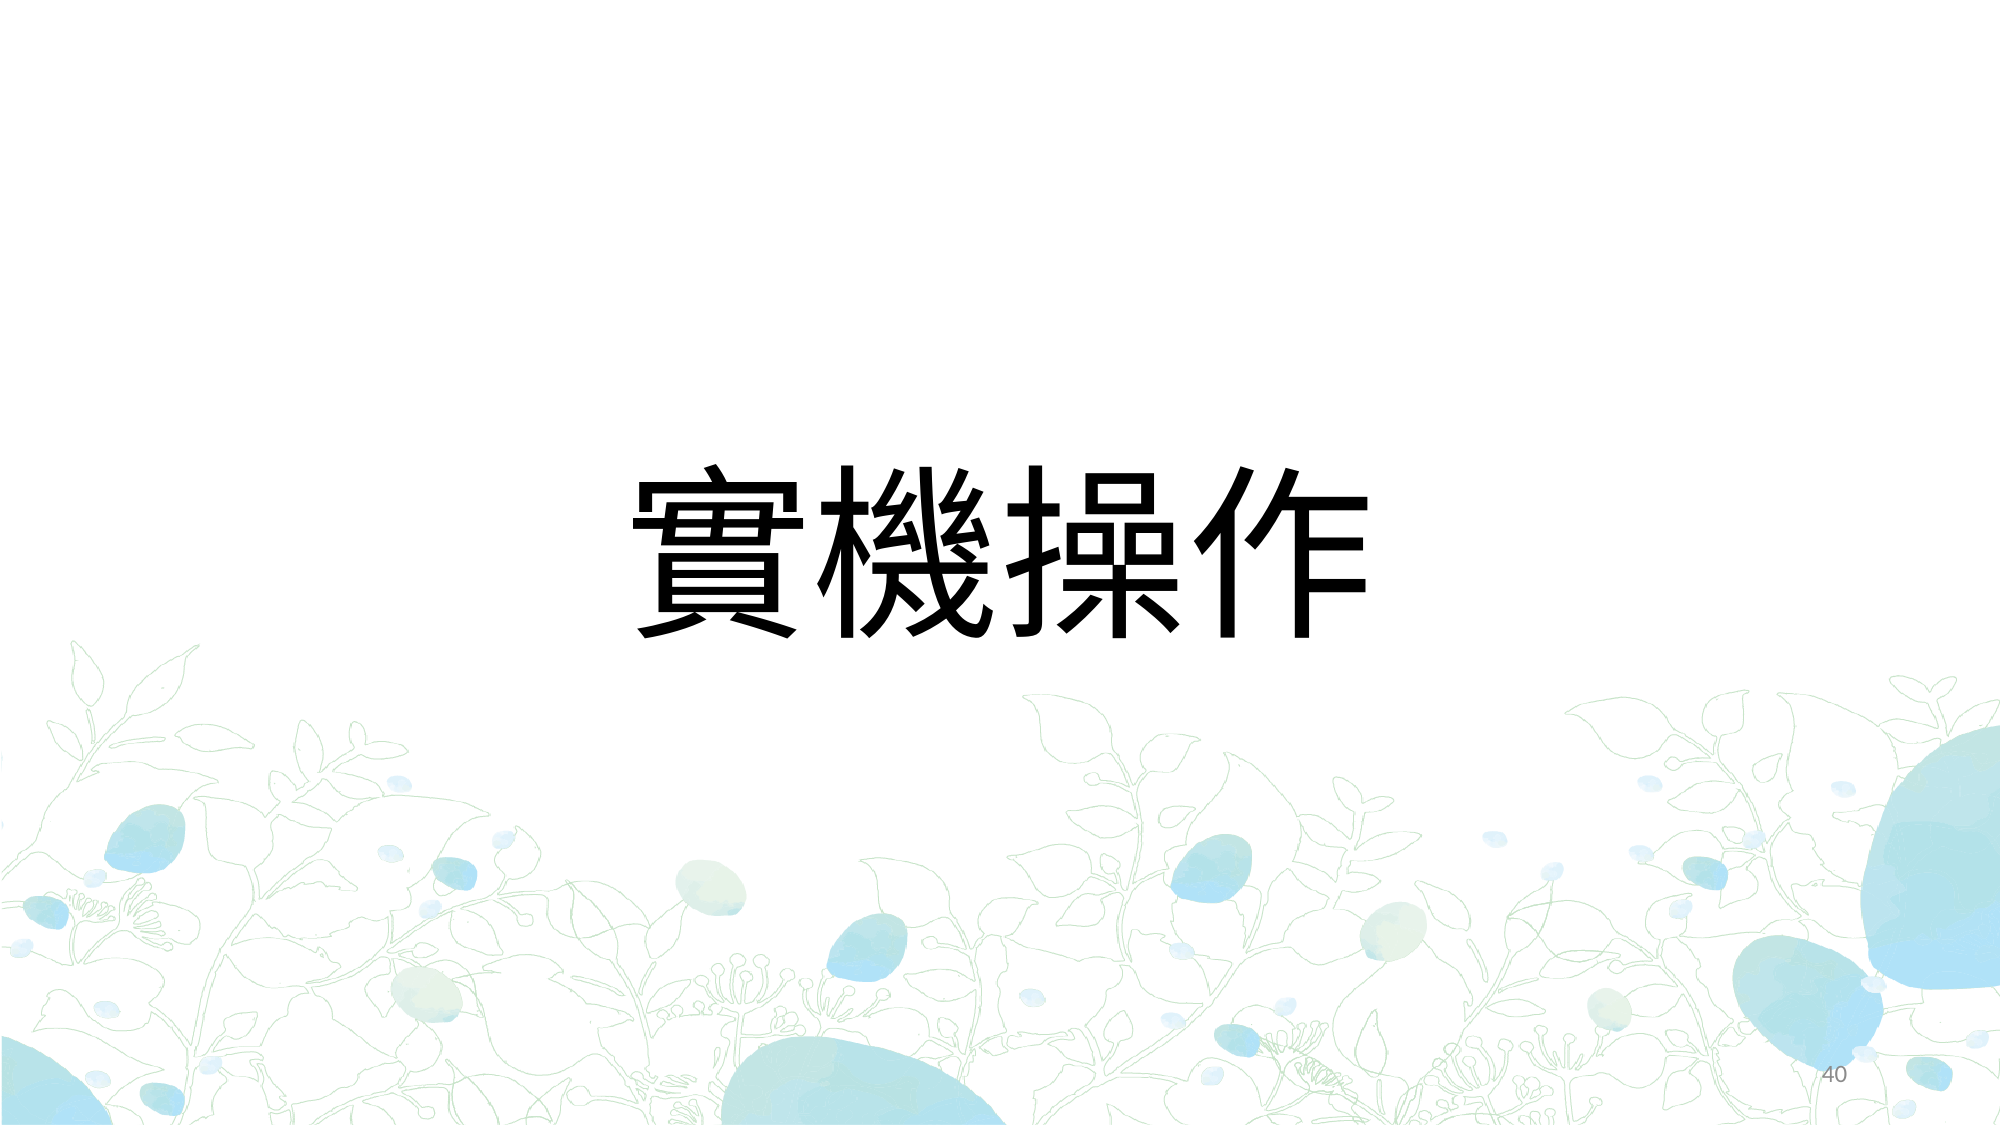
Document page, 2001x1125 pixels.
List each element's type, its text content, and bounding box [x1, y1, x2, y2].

slide_number 40 [1412, 1042, 1863, 1103]
title 實機操作 [557, 366, 1443, 759]
